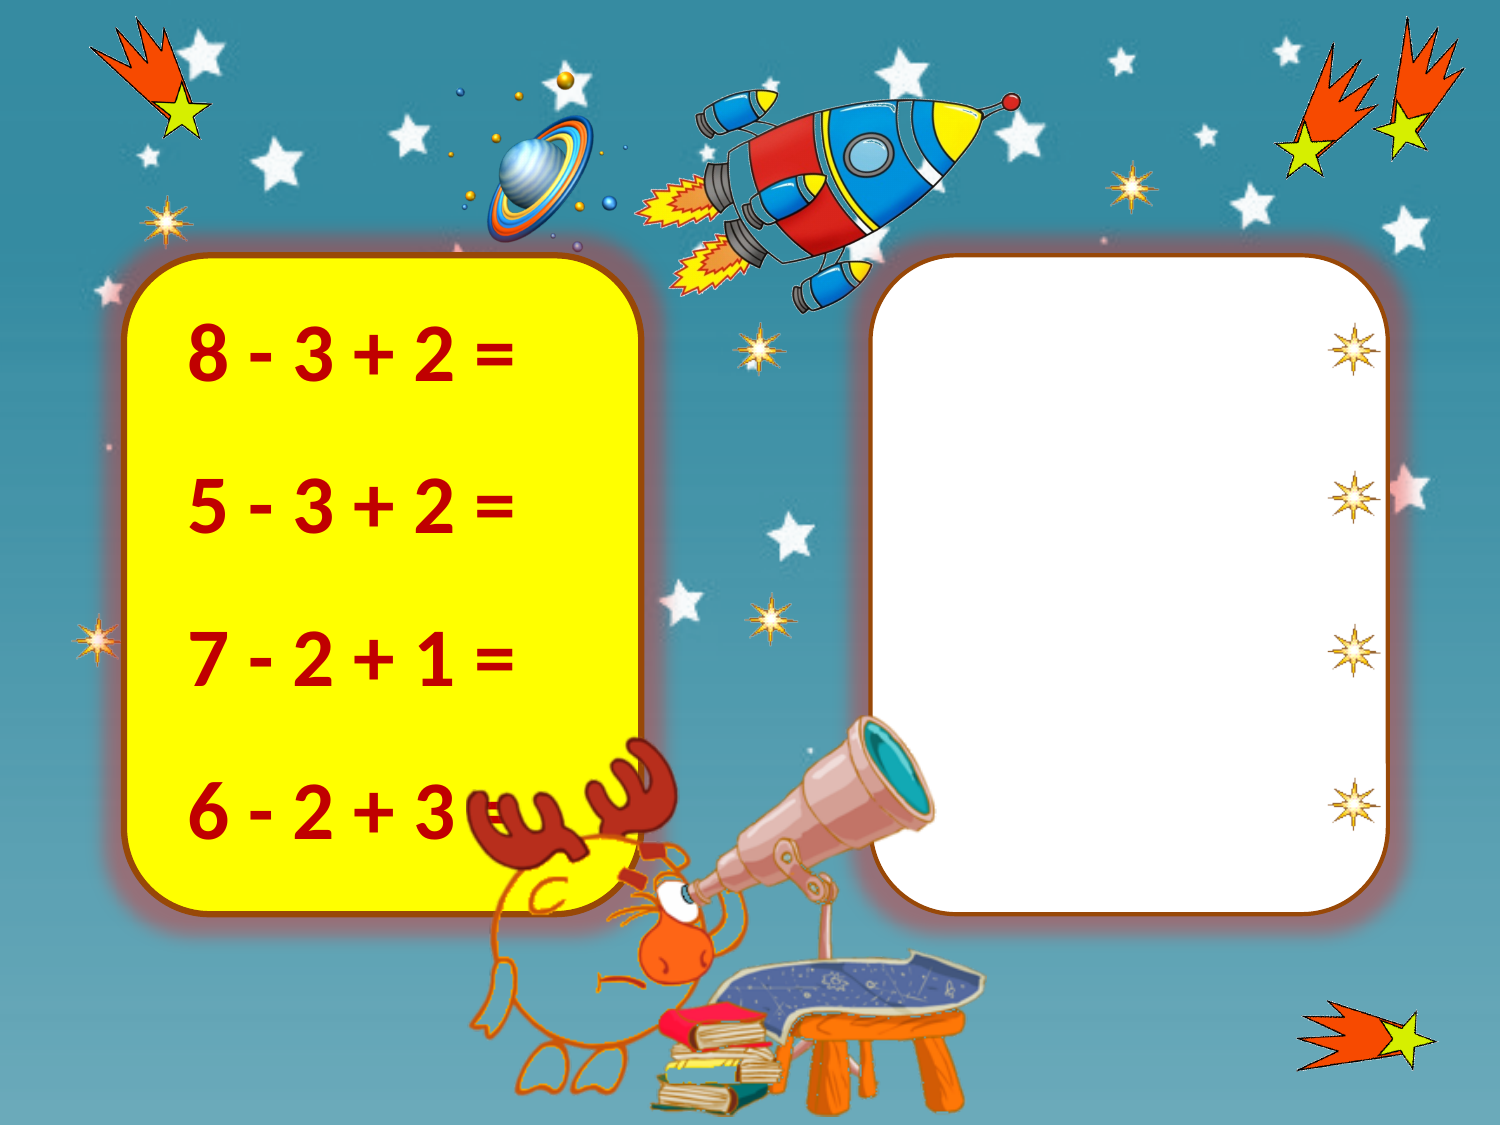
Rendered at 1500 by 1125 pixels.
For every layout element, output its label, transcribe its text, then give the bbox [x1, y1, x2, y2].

picture [1308, 751, 1400, 858]
picture [726, 566, 818, 674]
picture [88, 15, 213, 140]
picture [1308, 597, 1400, 705]
text_box [121, 253, 644, 917]
picture [121, 169, 213, 277]
text_box 8 - 3 + 2 = 7 [157, 294, 607, 401]
text_box [868, 253, 1390, 917]
picture [52, 587, 144, 695]
text_box 7 - 2 + 1 = 6 [157, 600, 607, 707]
picture [1308, 296, 1400, 403]
text_box 6 - 2 + 3 = 7 [157, 753, 461, 860]
picture [396, 0, 1022, 403]
picture [1087, 134, 1179, 241]
picture [1272, 955, 1446, 1125]
picture [1308, 444, 1400, 551]
picture [466, 715, 987, 1117]
picture [1247, 0, 1500, 190]
text_box 5 - 3 + 2 = 4 [157, 447, 607, 554]
